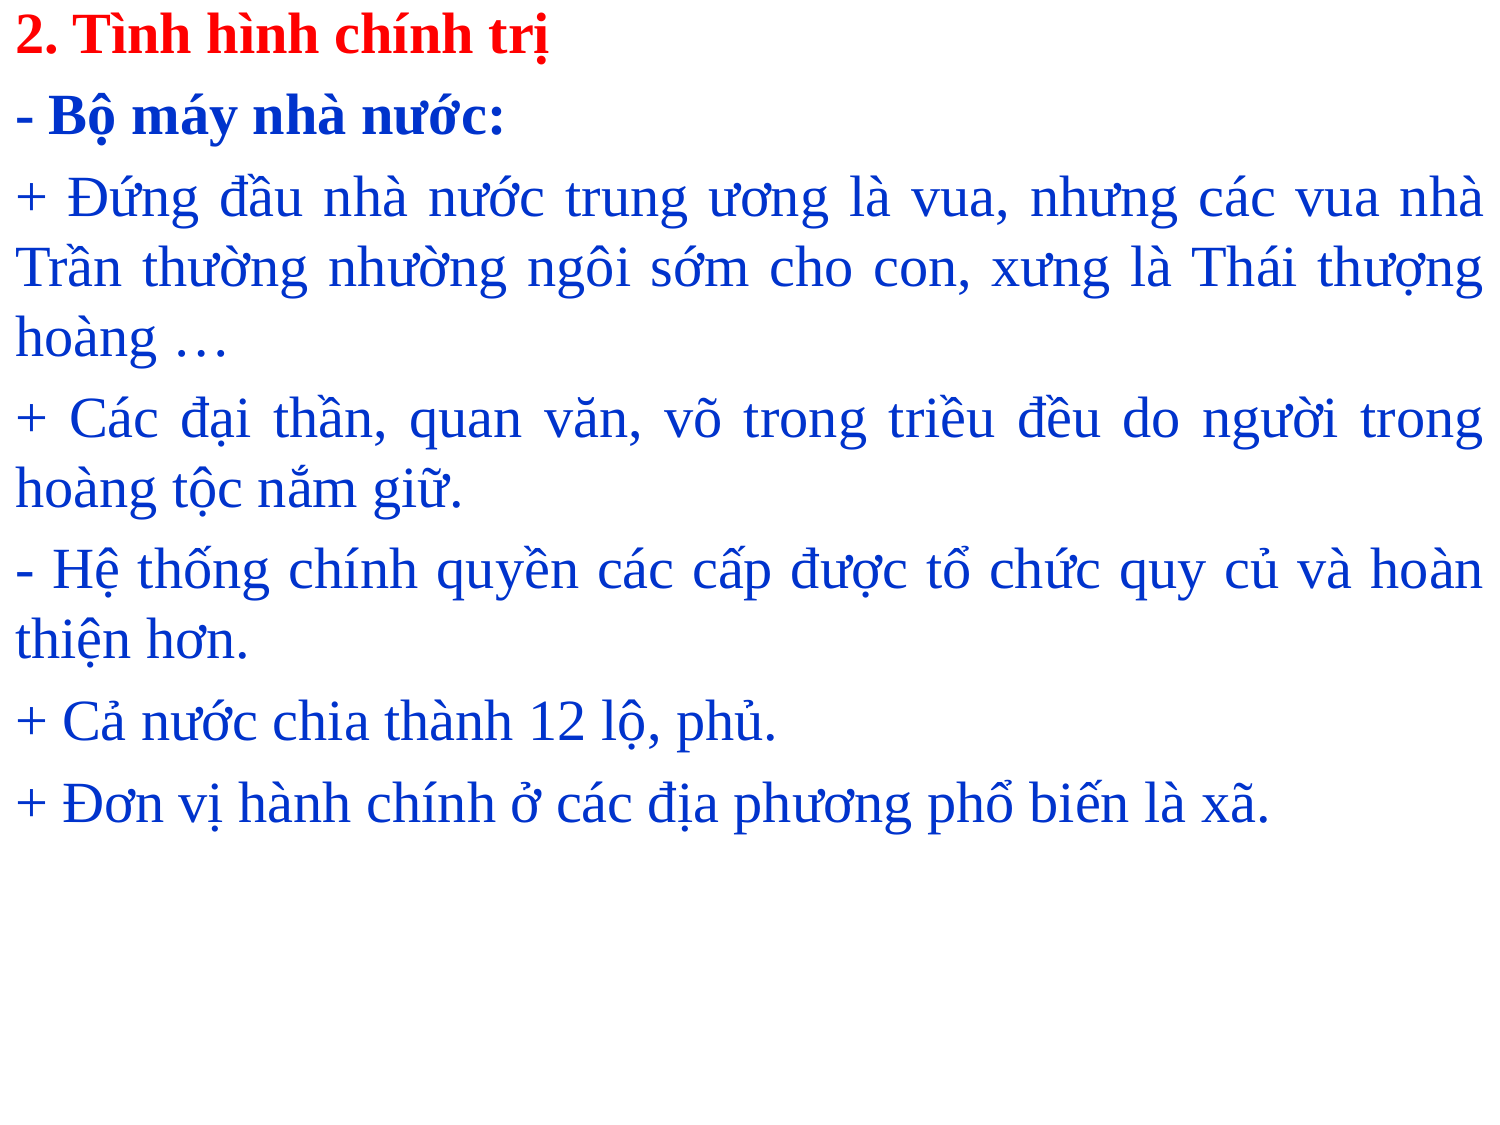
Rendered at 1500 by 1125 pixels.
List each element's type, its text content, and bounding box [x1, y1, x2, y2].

list 2. Tình hình chính trị - Bộ máy nhà nước: + Đứng đầu nhà nước trung ương là vua, nhưng các vua nhà Trần thường nhường ngôi sớm cho con, xưng là Thái thượng hoàng … + Các đại thần, quan văn, võ trong triều đều do người trong hoàng tộc nắm giữ. - Hệ thống chính quyền các cấp được tổ chức quy củ và hoàn thiện hơn. + Cả nước chia thành 12 lộ, phủ. + Đơn vị hành chính ở các địa phương phổ biến là xã. [0, 0, 1500, 1125]
